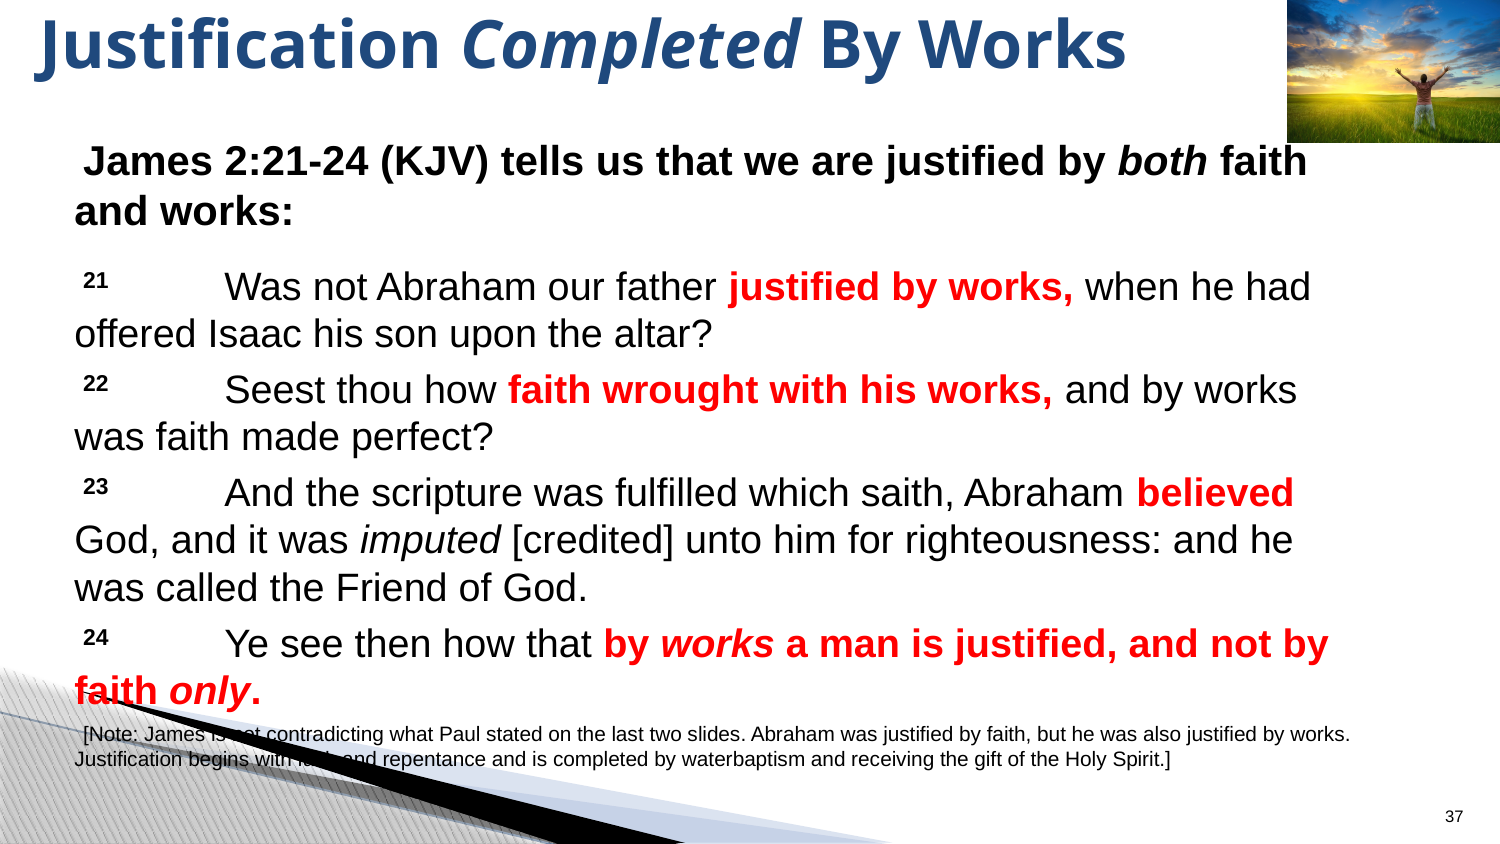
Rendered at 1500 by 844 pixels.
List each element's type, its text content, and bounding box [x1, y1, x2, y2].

picture [1287, 0, 1500, 143]
title Justification Completed By Works [24, 0, 1287, 85]
slide_number 37 [1400, 784, 1479, 834]
list James 2:21-24 (KJV) tells us that we are justified by both faith and works: 21 Was not Abraham our father justified by works, when he had offered Isaac his son upon the altar? 22 Seest thou how faith wrought with his works, and by works was faith made perfect? 23 And the scripture was fulfilled which saith, Abraham believed God, and it was imputed [credited] unto him for righteousness: and he was called the Friend of God. 24 Ye see then how that by works a man is justified, and not by faith only. [Note: James is not contradicting what Paul stated on the last two slides. Abraham was justified by faith, but he was also justified by works. Justification begins with faith and repentance and is completed by waterbaptism and receiving the gift of the Holy Spirit.] [50, 97, 1375, 844]
